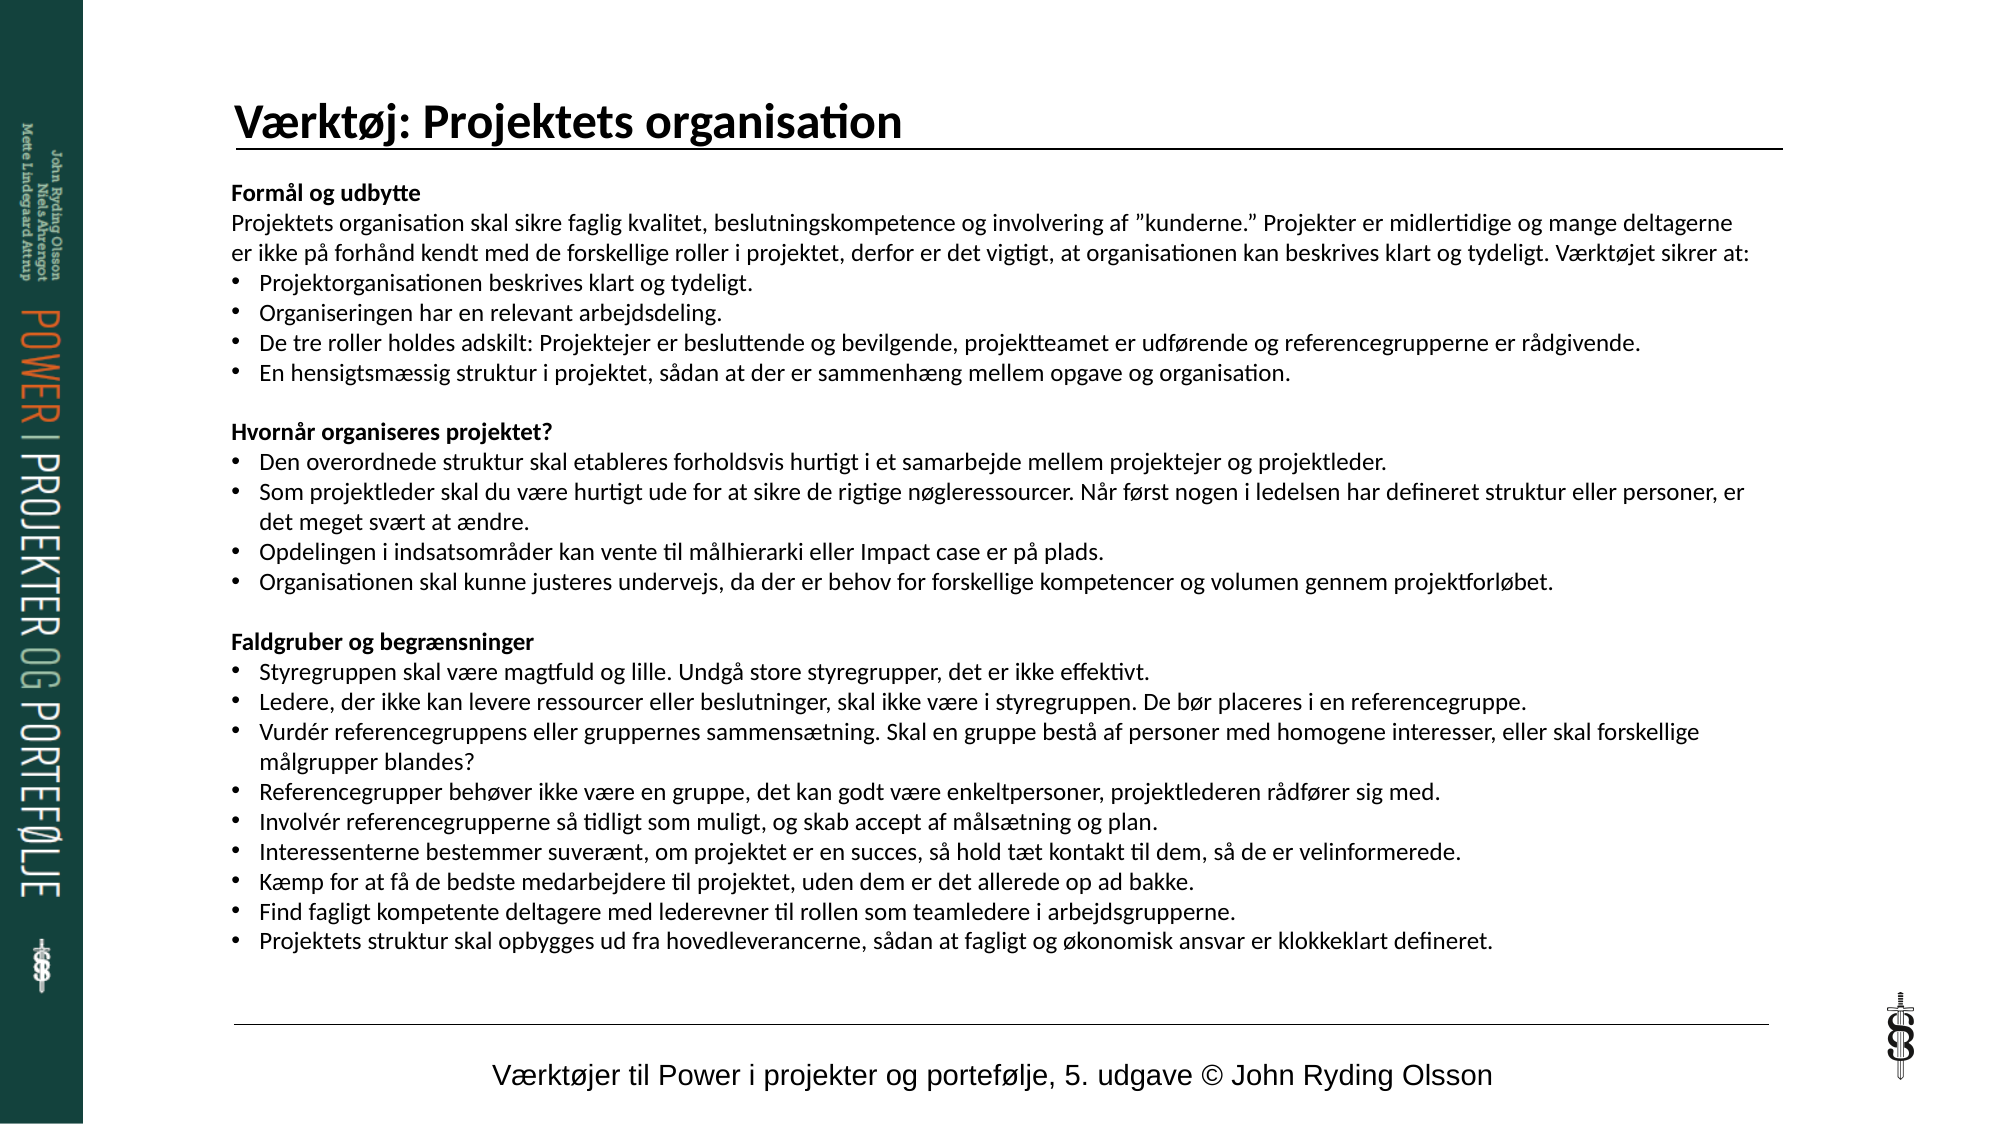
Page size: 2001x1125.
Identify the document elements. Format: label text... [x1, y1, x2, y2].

text_box Værktøj: Projektets organisation [219, 76, 1769, 156]
text_box Formål og udbytte Projektets organisation skal sikre faglig kvalitet, beslutningskompetence og involvering af ”kunderne.” Projekter er midlertidige og mange deltagerne er ikke på forhånd kendt med de forskellige roller i projektet, derfor er det vigtigt, at organisationen kan beskrives klart og tydeligt. Værktøjet sikrer at: Projektorganisationen beskrives klart og tydeligt. Organiseringen har en relevant arbejdsdeling. De tre roller holdes adskilt: Projektejer er besluttende og bevilgende, projektteamet er udførende og referencegrupperne er rådgivende. En hensigtsmæssig struktur i projektet, sådan at der er sammenhæng mellem opgave og organisation. Hvornår organiseres projektet? Den overordnede struktur skal etableres forholdsvis hurtigt i et samarbejde mellem projektejer og projektleder. Som projektleder skal du være hurtigt ude for at sikre de rigtige nøgleressourcer. Når først nogen i ledelsen har defineret struktur eller personer, er det meget svært at ændre. Opdelingen i indsatsområder kan vente til målhierarki eller Impact case er på plads. Organisationen skal kunne justeres undervejs, da der er behov for forskellige kompetencer og volumen gennem projektforløbet. Faldgruber og begrænsninger Styregruppen skal være magtfuld og lille. Undgå store styregrupper, det er ikke effektivt. Ledere, der ikke kan levere ressourcer eller beslutninger, skal ikke være i styregruppen. De bør placeres i en referencegruppe. Vurdér referencegruppens eller gruppernes sammensætning. Skal en gruppe bestå af personer med homogene interesser, eller skal forskellige målgrupper blandes? Referencegrupper behøver ikke være en gruppe, det kan godt være enkeltpersoner, projektlederen rådfører sig med. Involvér referencegrupperne så tidligt som muligt, og skab accept af målsætning og plan. Interessenterne bestemmer suverænt, om projektet er en succes, så hold tæt kontakt til dem, så de er velinformerede. Kæmp for at få de bedste medarbejdere til projektet, uden dem er det allerede op ad bakke. Find fagligt kompetente deltagere med lederevner til rollen som teamledere i arbejdsgrupperne. Projektets struktur skal opbygges ud fra hovedleverancerne, sådan at fagligt og økonomisk ansvar er klokkeklart defineret. [216, 168, 1770, 963]
text_box Værktøjer til Power i projekter og portefølje, 5. udgave © John Ryding Olsson [436, 1048, 1551, 1106]
picture [1887, 992, 1914, 1080]
picture [0, 0, 83, 1125]
